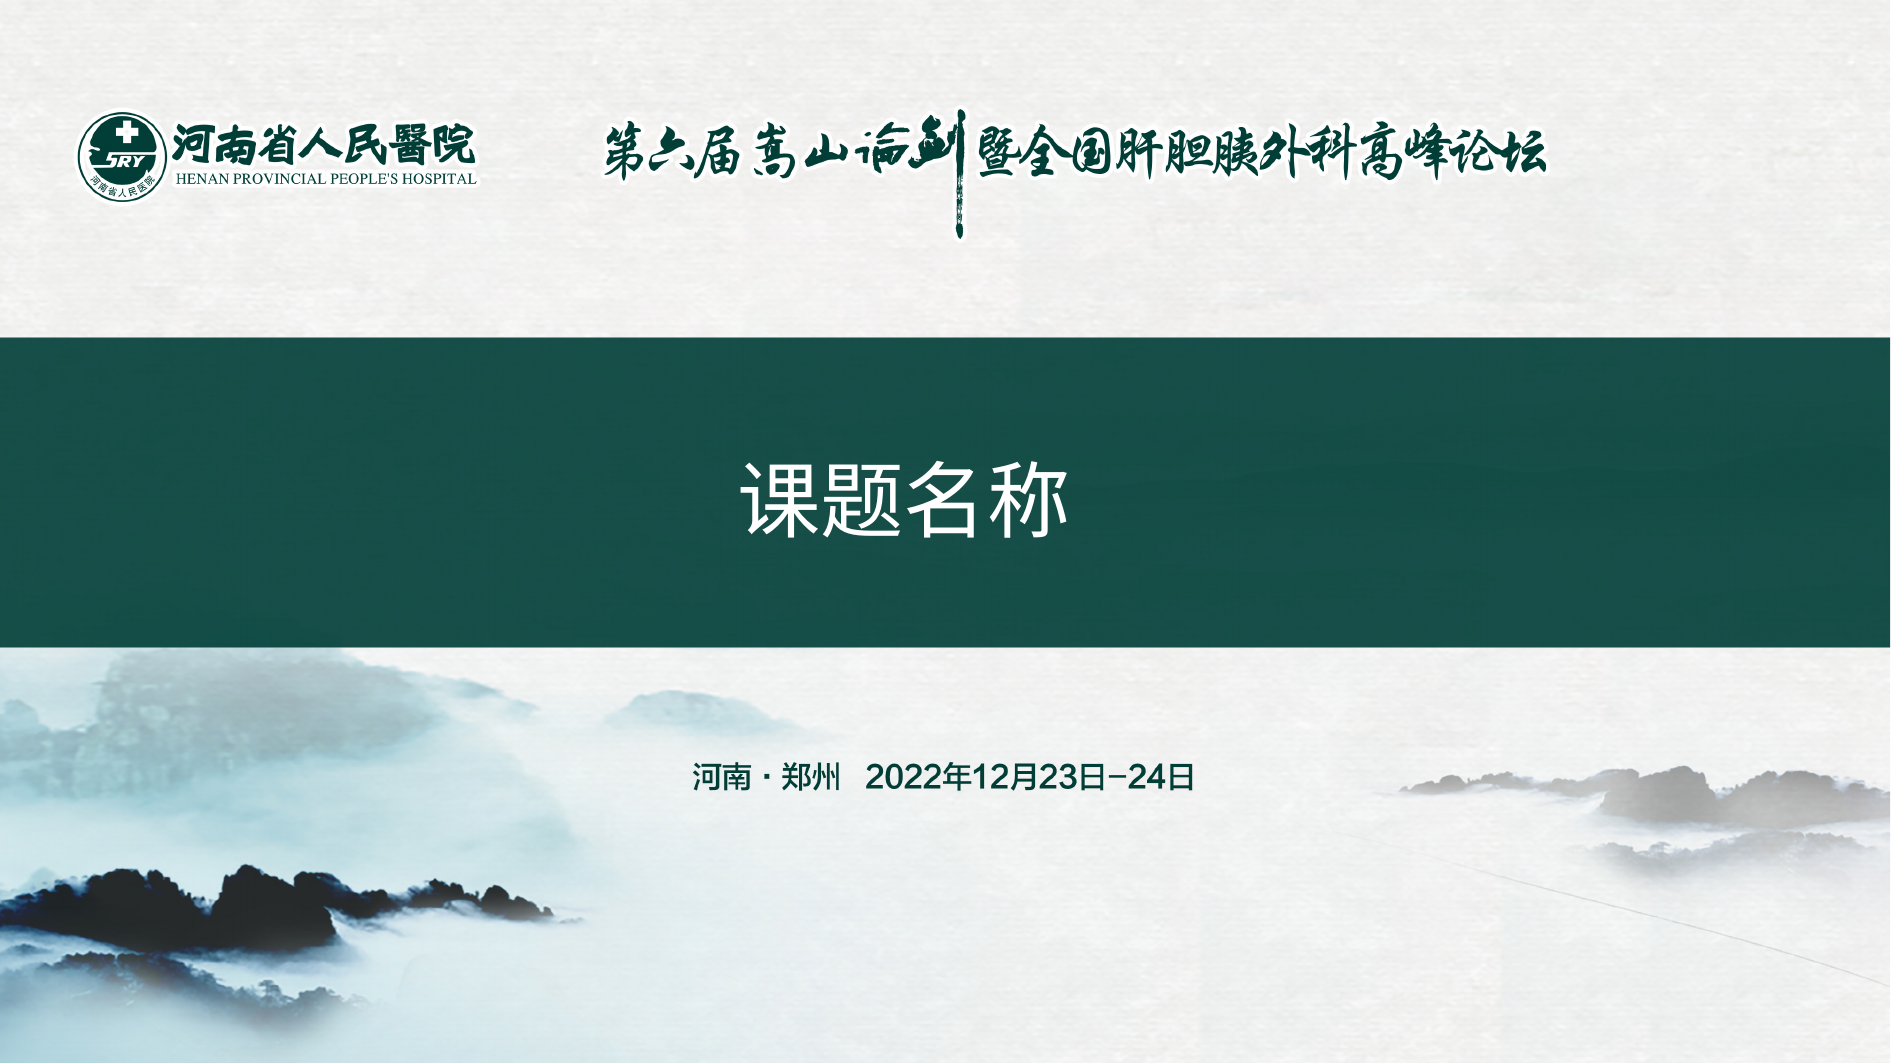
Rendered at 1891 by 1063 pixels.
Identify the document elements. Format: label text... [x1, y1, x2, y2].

text_box 课题名称 [722, 440, 1086, 556]
picture [0, 0, 1891, 1063]
